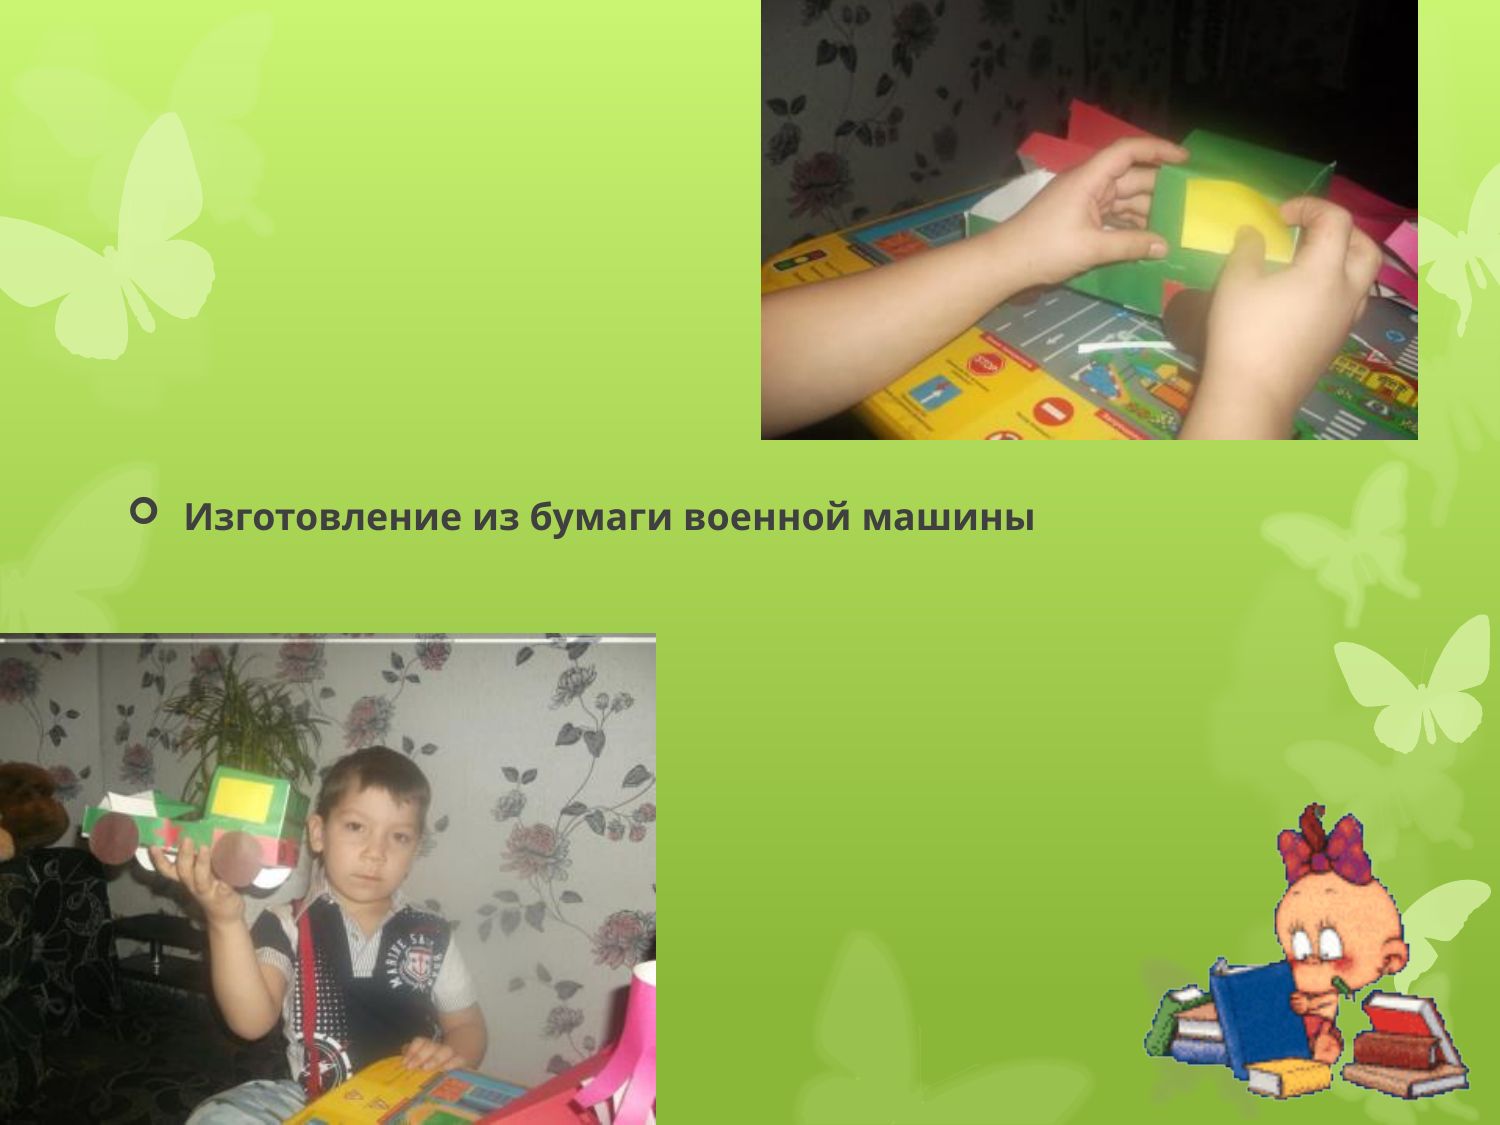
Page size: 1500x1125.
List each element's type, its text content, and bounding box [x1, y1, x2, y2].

picture [761, 0, 1418, 441]
picture [0, 632, 656, 1125]
list Изготовление из бумаги военной машины [112, 444, 1252, 587]
picture [1139, 800, 1476, 1105]
